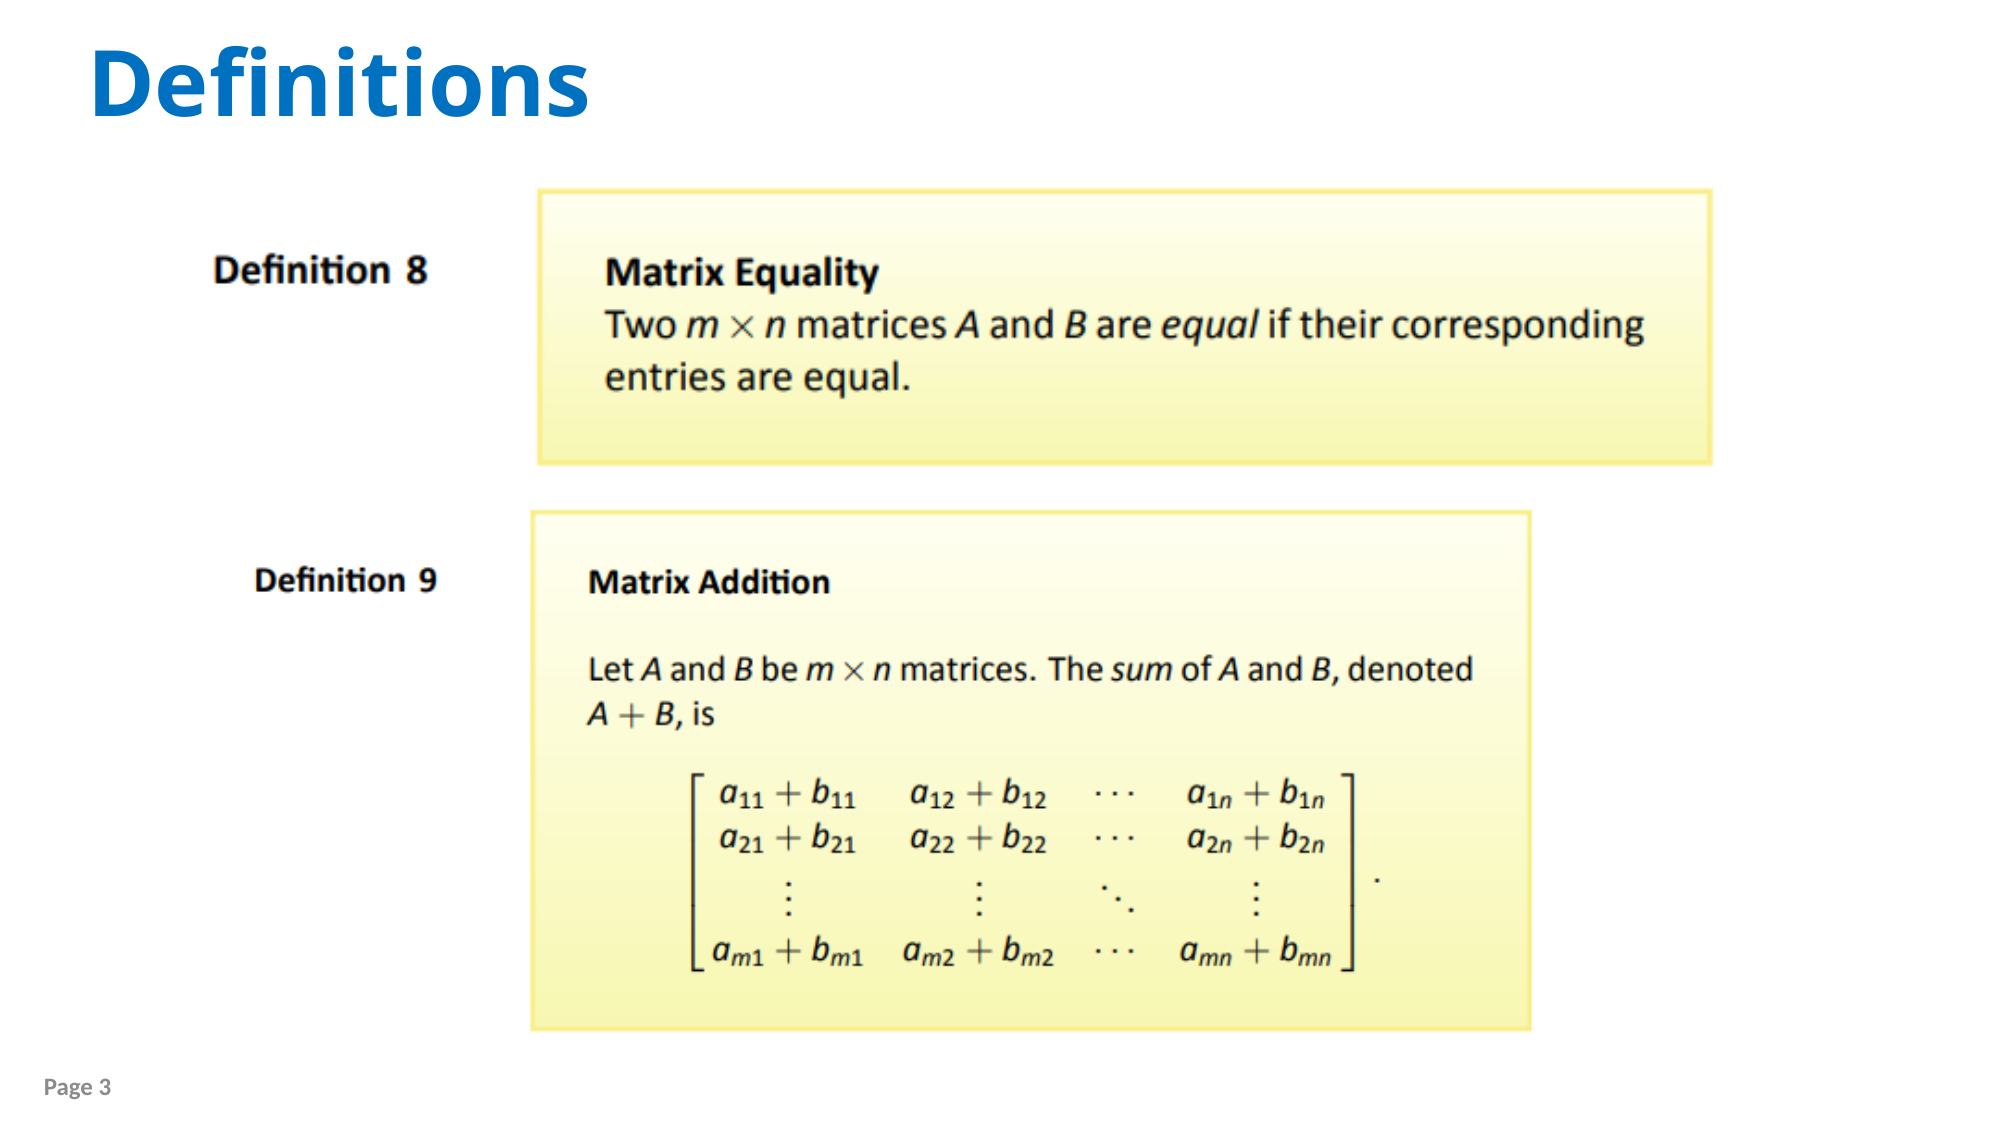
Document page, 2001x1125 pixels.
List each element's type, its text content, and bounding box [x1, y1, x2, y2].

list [195, 149, 1753, 507]
picture [229, 479, 1608, 1083]
title Definitions [72, 22, 1797, 150]
slide_number Page 3 [28, 1055, 479, 1116]
